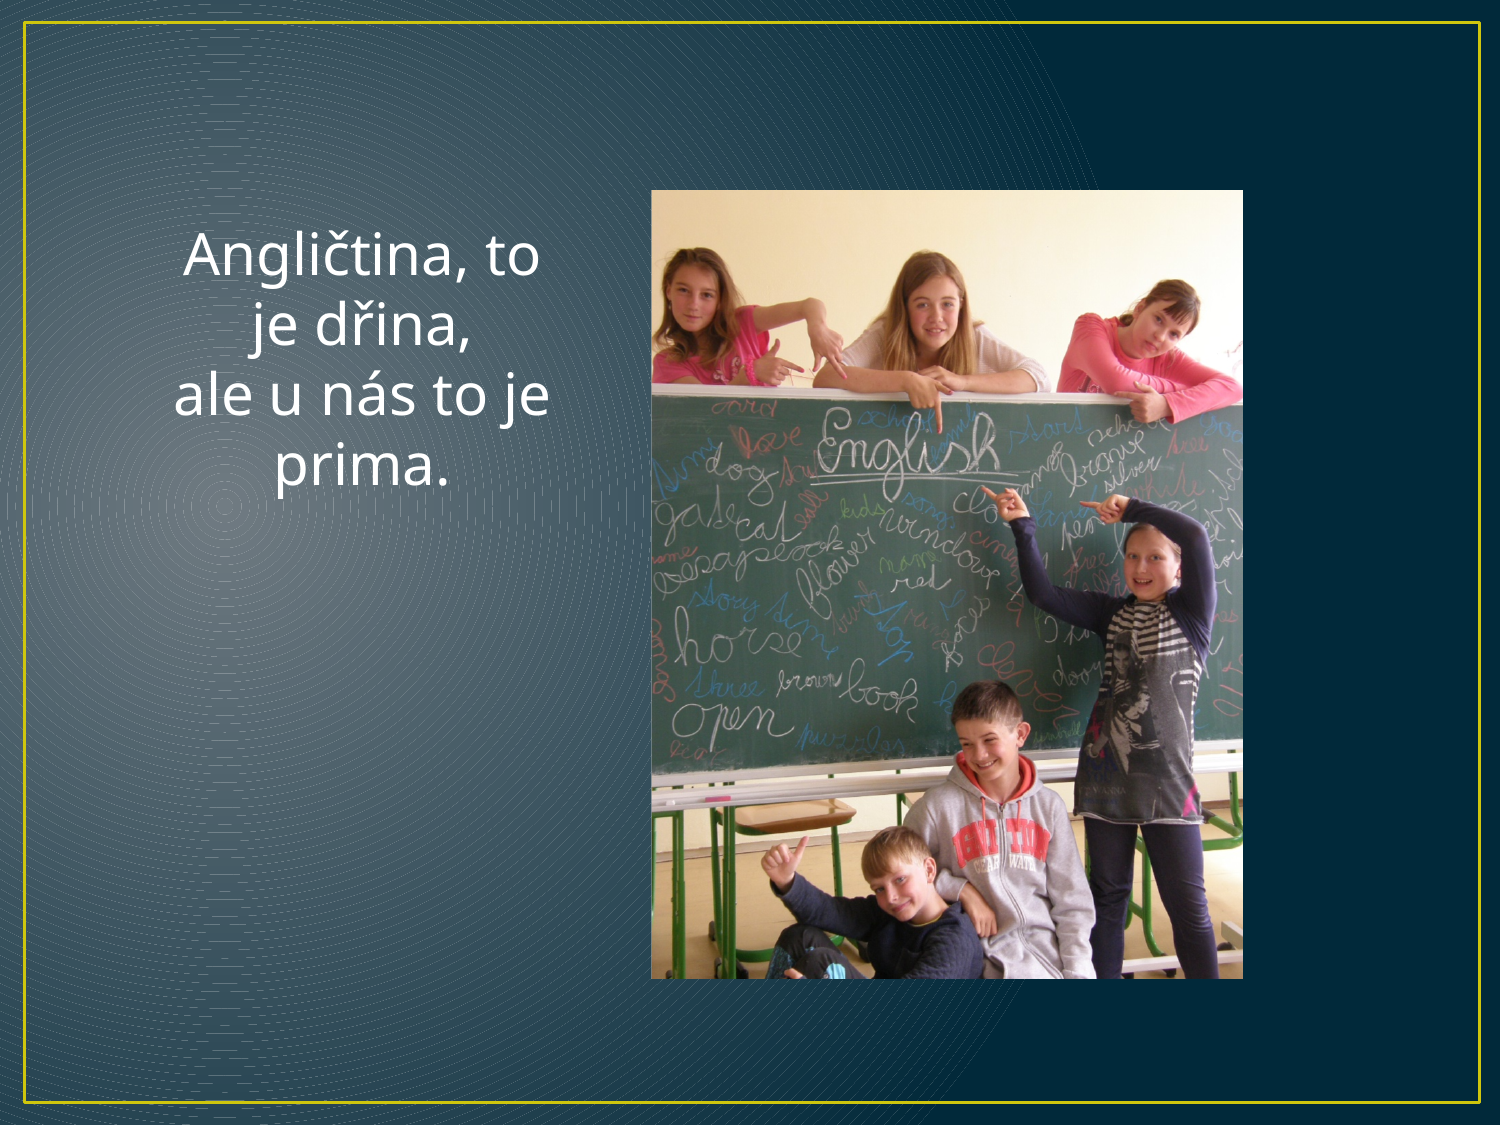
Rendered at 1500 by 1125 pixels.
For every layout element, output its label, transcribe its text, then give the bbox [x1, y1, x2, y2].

text_box Angličtina, to je dřina, ale u nás to je prima. [137, 210, 588, 505]
picture [552, 190, 1242, 978]
